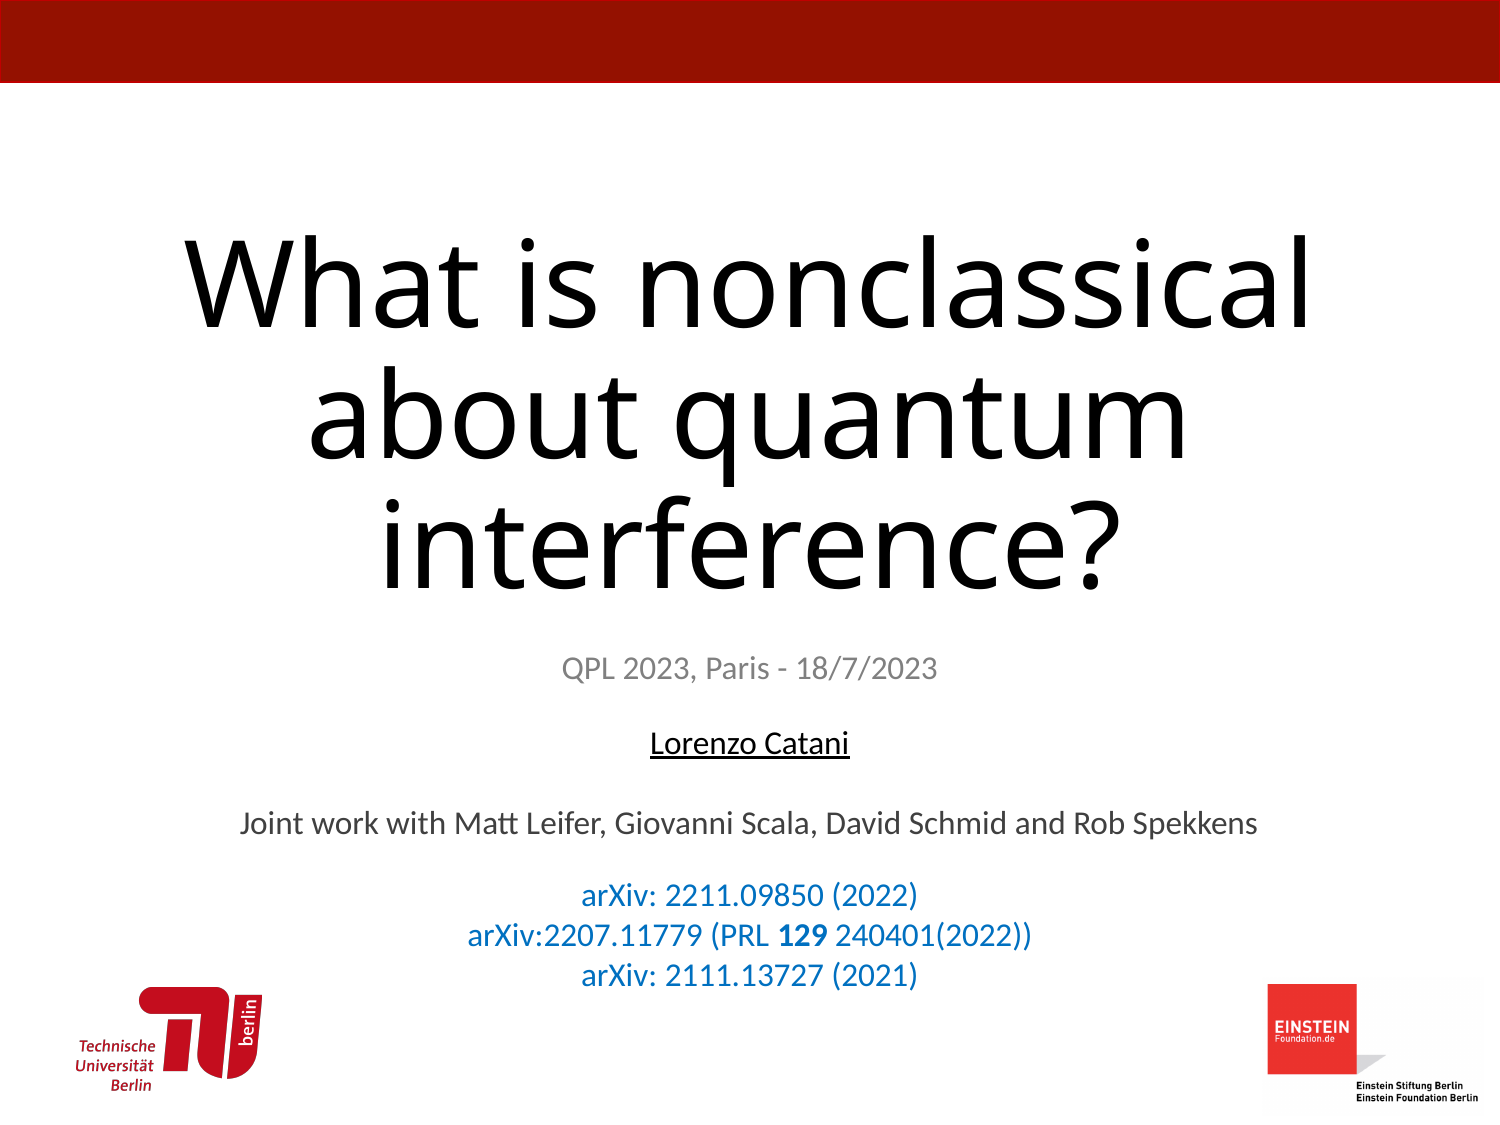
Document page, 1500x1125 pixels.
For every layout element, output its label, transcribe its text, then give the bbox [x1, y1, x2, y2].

text_box QPL 2023, Paris - 18/7/2023 [546, 638, 954, 694]
text_box Lorenzo Catani Joint work with Matt Leifer, Giovanni Scala, David Schmid and Rob Spekkens [225, 713, 1275, 849]
picture [76, 987, 262, 1092]
title What is nonclassical about quantum interference? [53, 117, 1447, 721]
picture [1261, 977, 1484, 1116]
text_box arXiv: 2211.09850 (2022) arXiv:2207.11779 (PRL 129 240401(2022)) arXiv: 2111.13727 (2021) [452, 865, 1048, 1001]
text_box [0, 0, 1500, 83]
